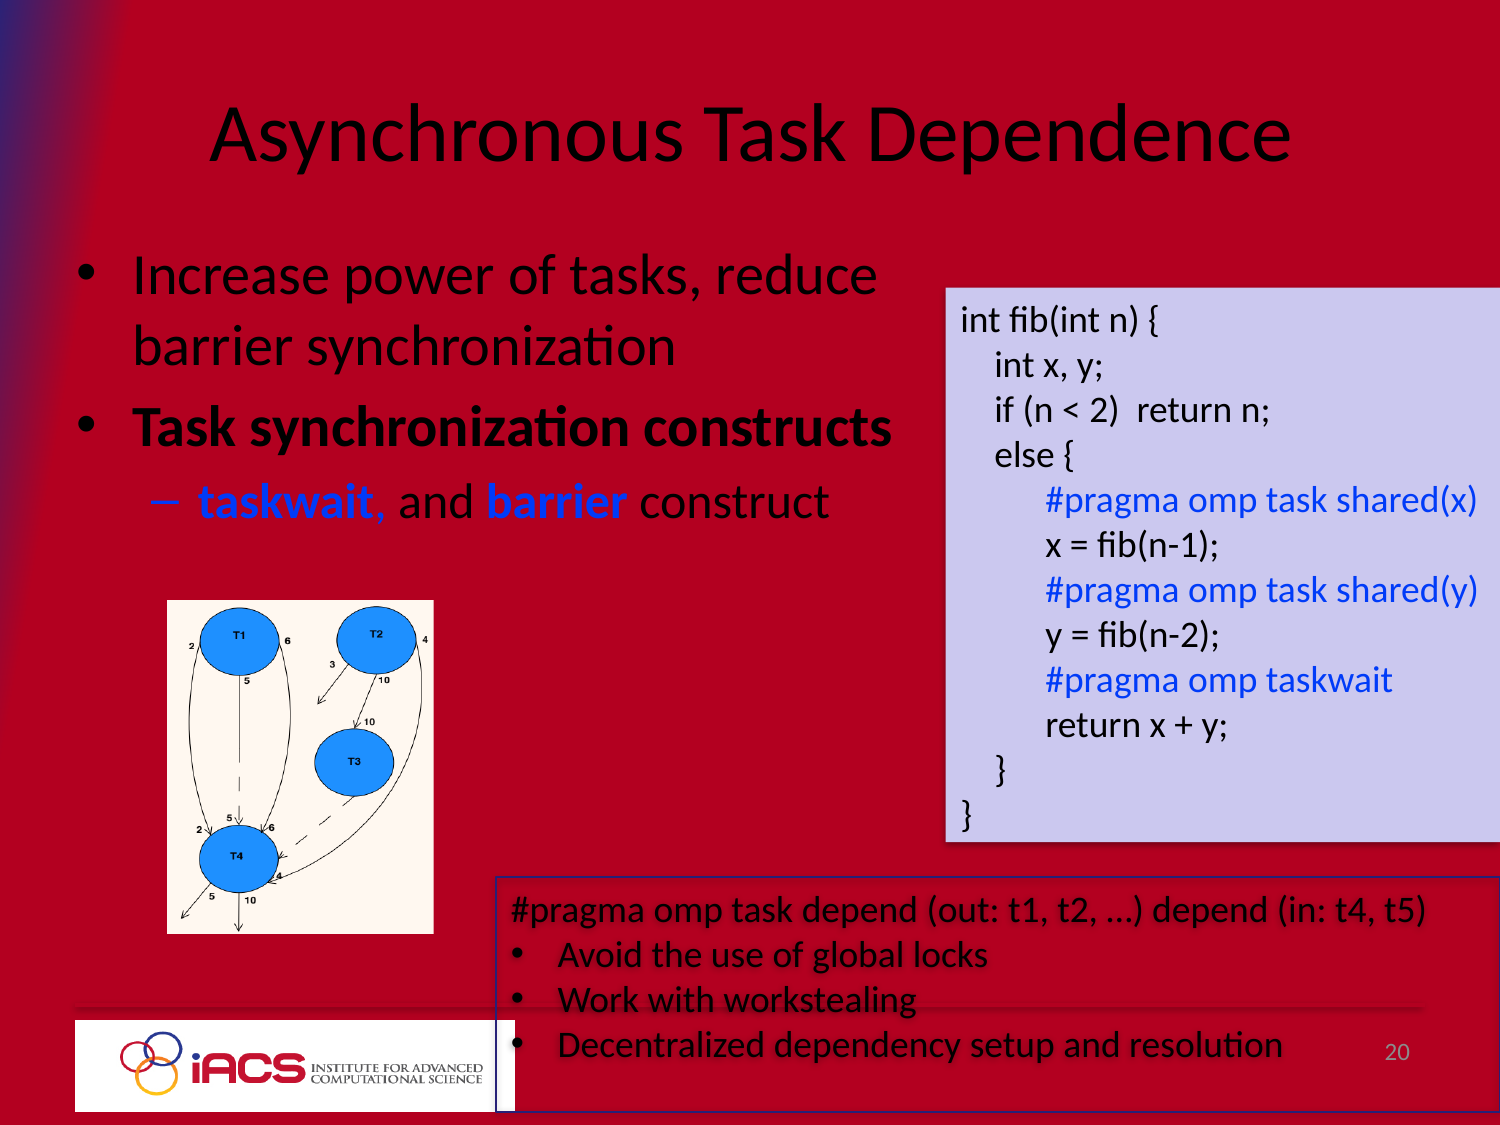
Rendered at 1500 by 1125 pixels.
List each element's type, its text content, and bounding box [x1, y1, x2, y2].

list Increase power of tasks, reduce barrier synchronization Task synchronization constructs taskwait, and barrier construct [61, 229, 1047, 993]
picture [75, 1020, 495, 1112]
picture [166, 600, 434, 934]
text_box #pragma omp task depend (out: t1, t2, …) depend (in: t4, t5) Avoid the use of global locks Work with workstealing Decentralized dependency setup and resolution [495, 876, 1500, 1113]
title Asynchronous Task Dependence [75, 45, 1429, 211]
text_box int fib(int n) { int x, y; if (n < 2) return n; else { #pragma omp task shared(x) x = fib(n-1); #pragma omp task shared(y) y = fib(n-2); #pragma omp taskwait return x + y; } } [945, 287, 1500, 843]
